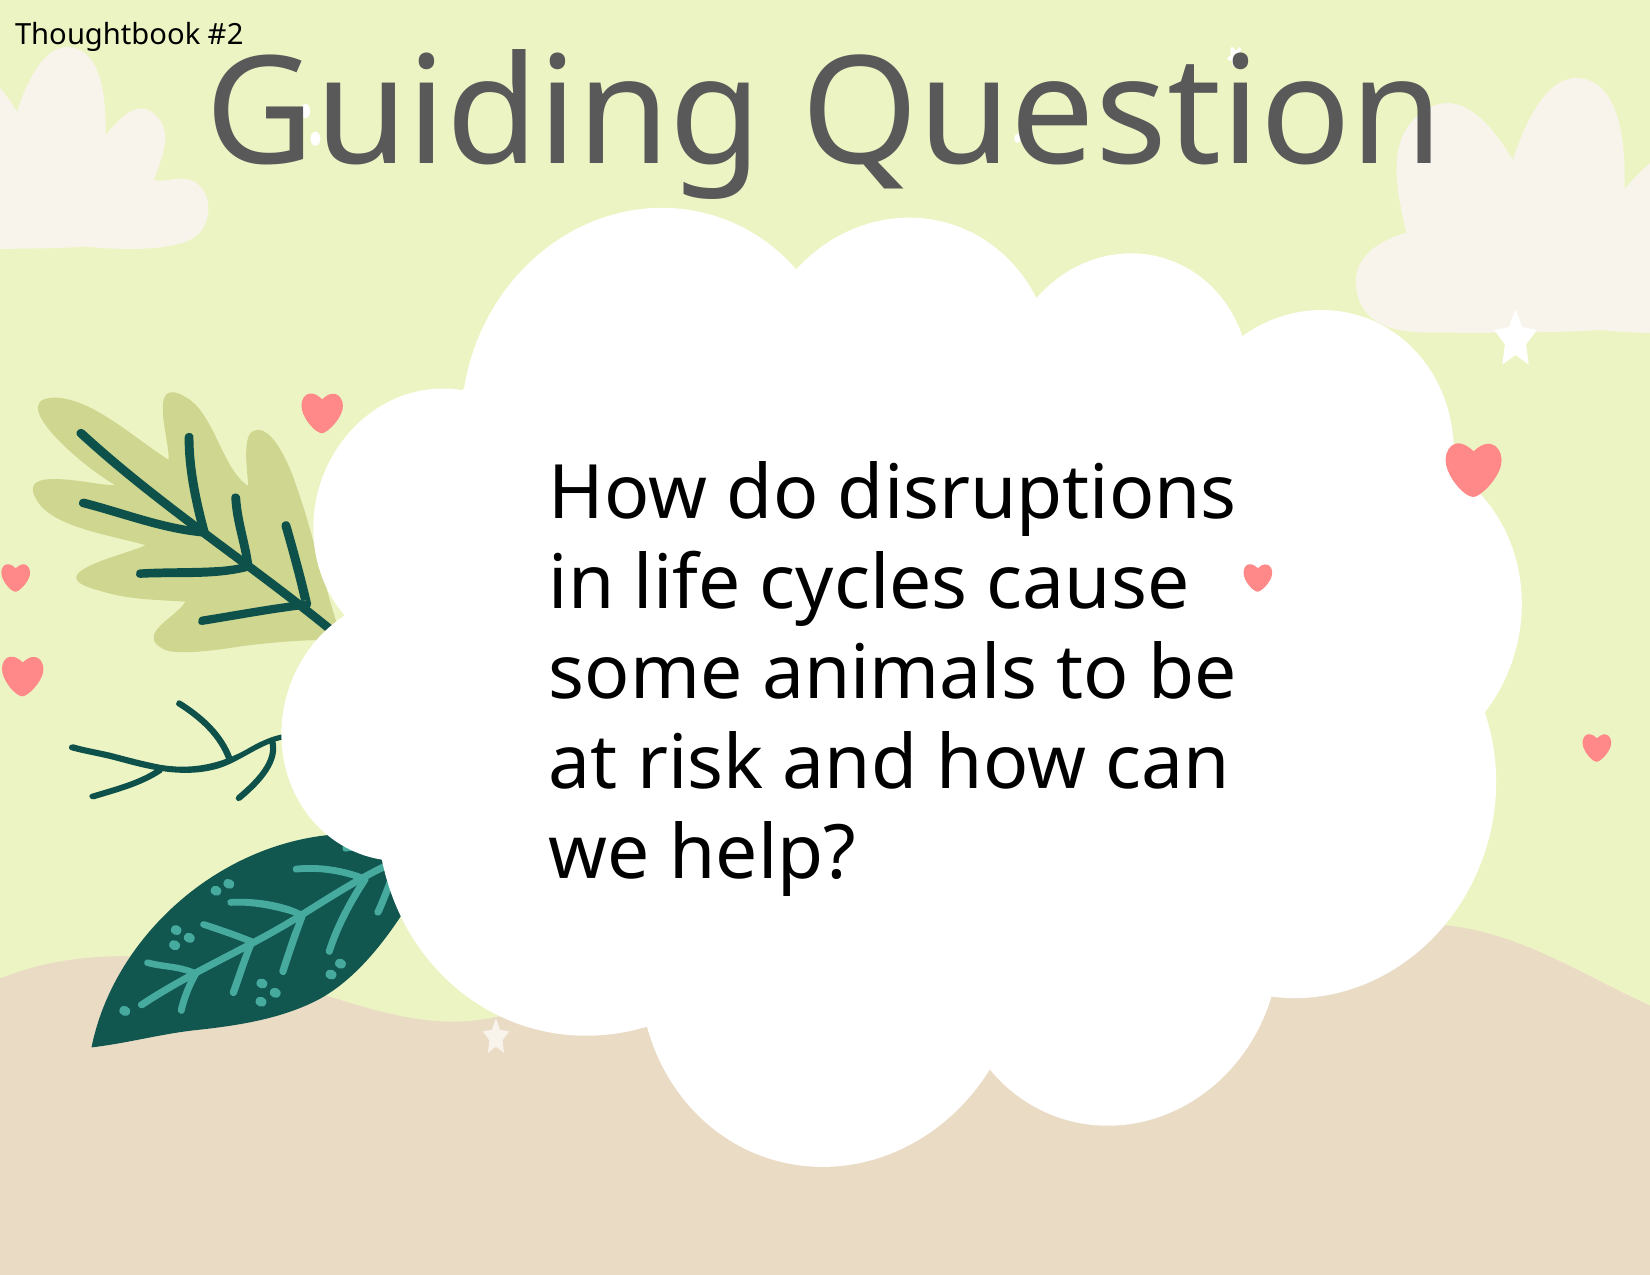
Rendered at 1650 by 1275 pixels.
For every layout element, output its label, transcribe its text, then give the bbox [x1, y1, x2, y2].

title Guiding Question [378, 0, 1650, 207]
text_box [0, 35, 1613, 1275]
text_box Thoughtbook #2 [0, 0, 378, 33]
